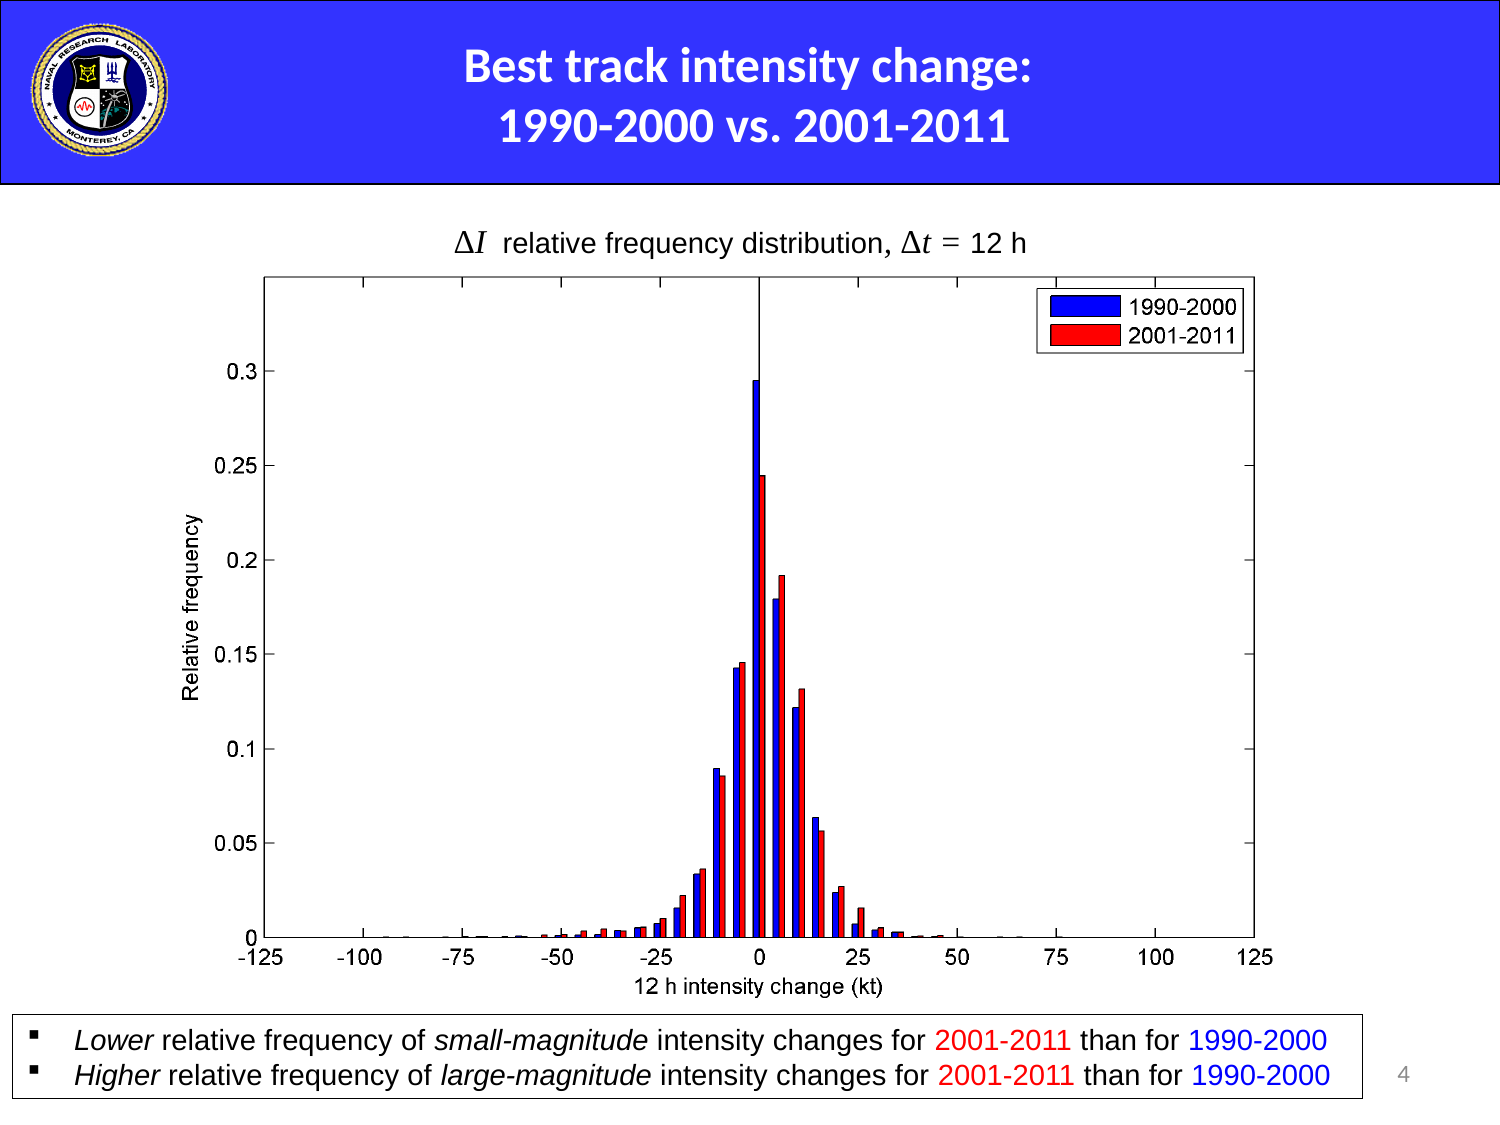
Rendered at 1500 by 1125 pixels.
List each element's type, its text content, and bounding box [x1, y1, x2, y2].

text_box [26, 19, 183, 161]
picture [164, 254, 1291, 1006]
text_box ΔI relative frequency distribution, Δt = 12 h [438, 212, 1059, 253]
text_box Lower relative frequency of small-magnitude intensity changes for 2001-2011 than for 1990-2000 Higher relative frequency of large-magnitude intensity changes for 2001-2011 than for 1990-2000 [12, 1014, 1363, 1099]
slide_number 4 [1074, 1042, 1425, 1103]
text_box Best track intensity change: 1990-2000 vs. 2001-2011 [448, 24, 1060, 160]
text_box [0, 0, 1500, 184]
